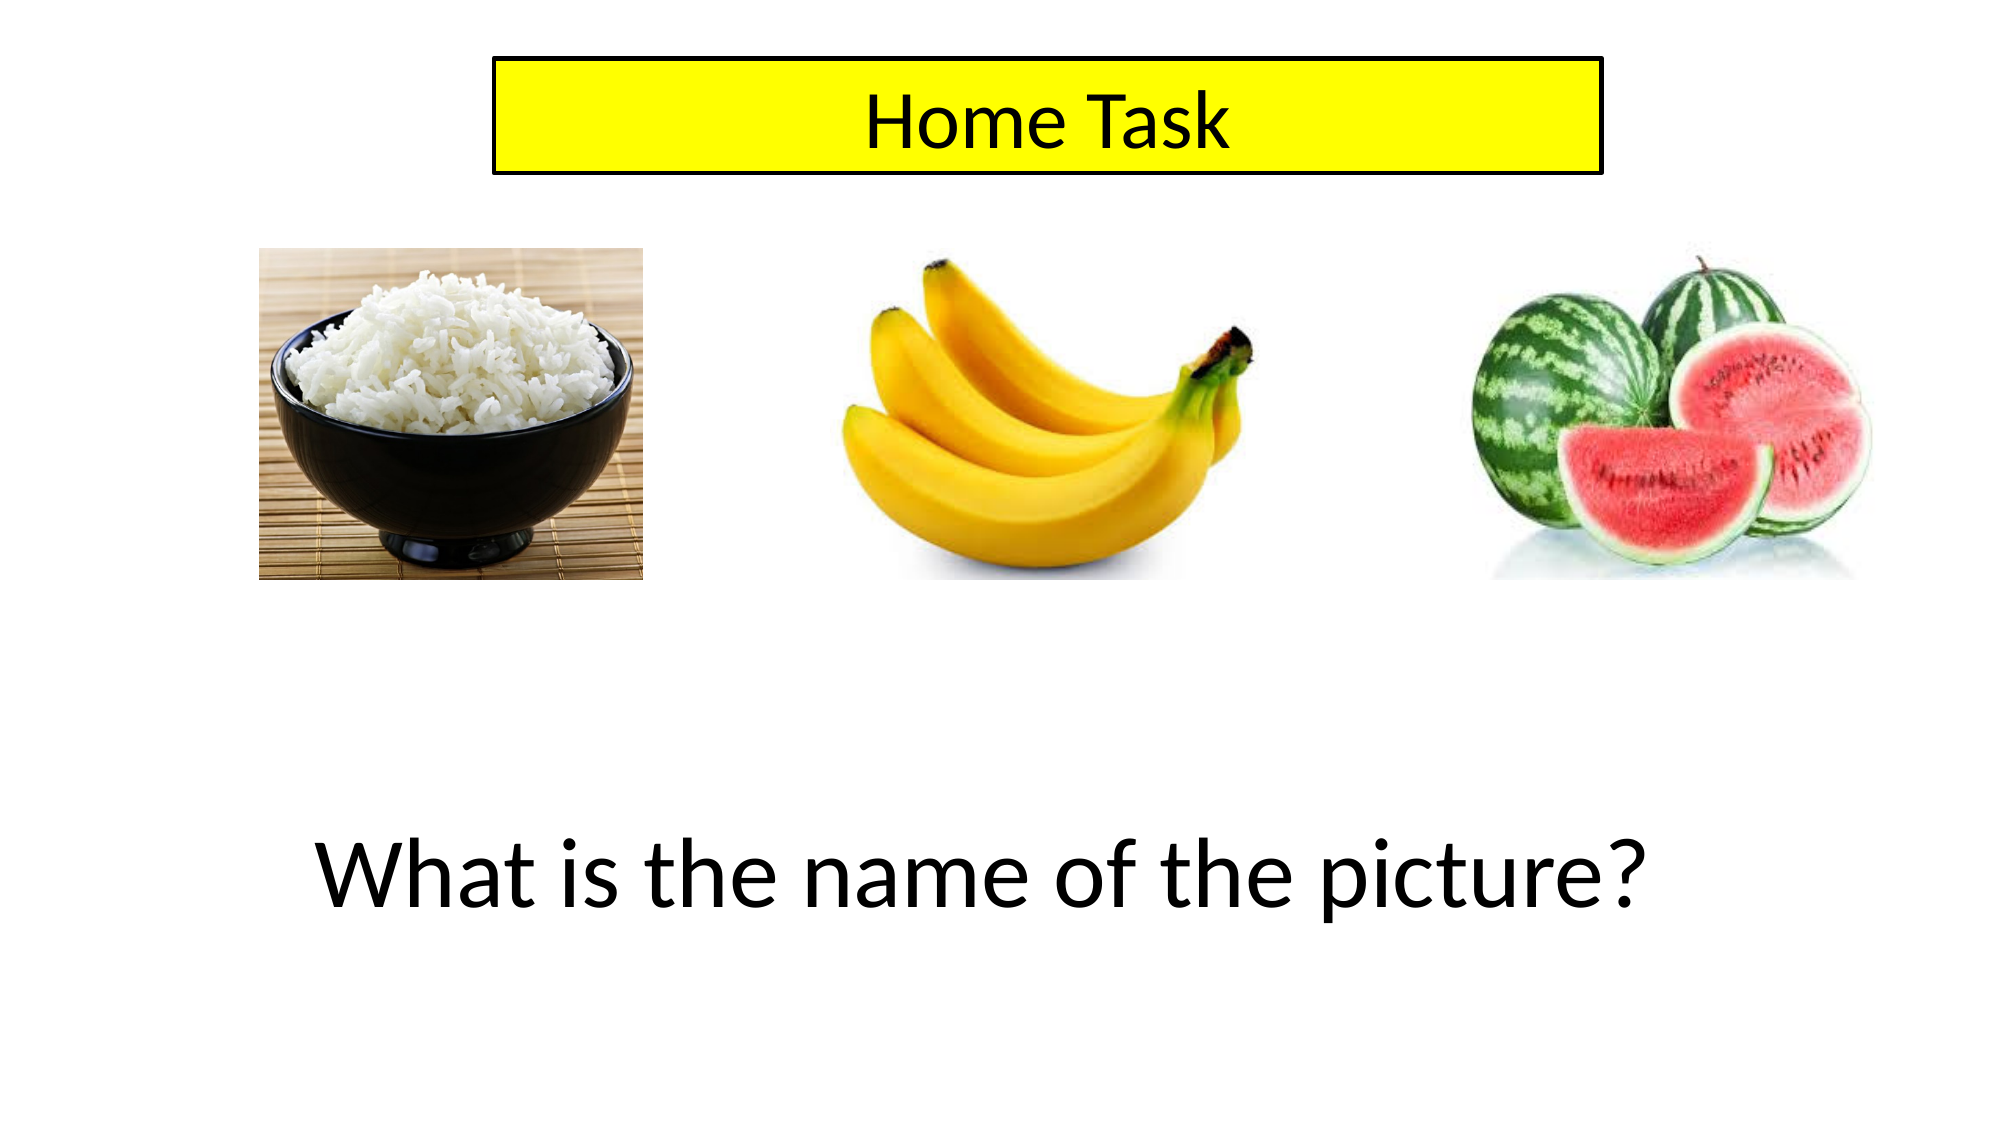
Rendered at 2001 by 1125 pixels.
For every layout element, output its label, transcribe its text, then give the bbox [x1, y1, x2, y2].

picture [1448, 226, 1893, 580]
picture [259, 248, 643, 580]
text_box What is the name of the picture? [300, 800, 1865, 935]
text_box Home Task [493, 58, 1602, 173]
picture [830, 248, 1265, 580]
